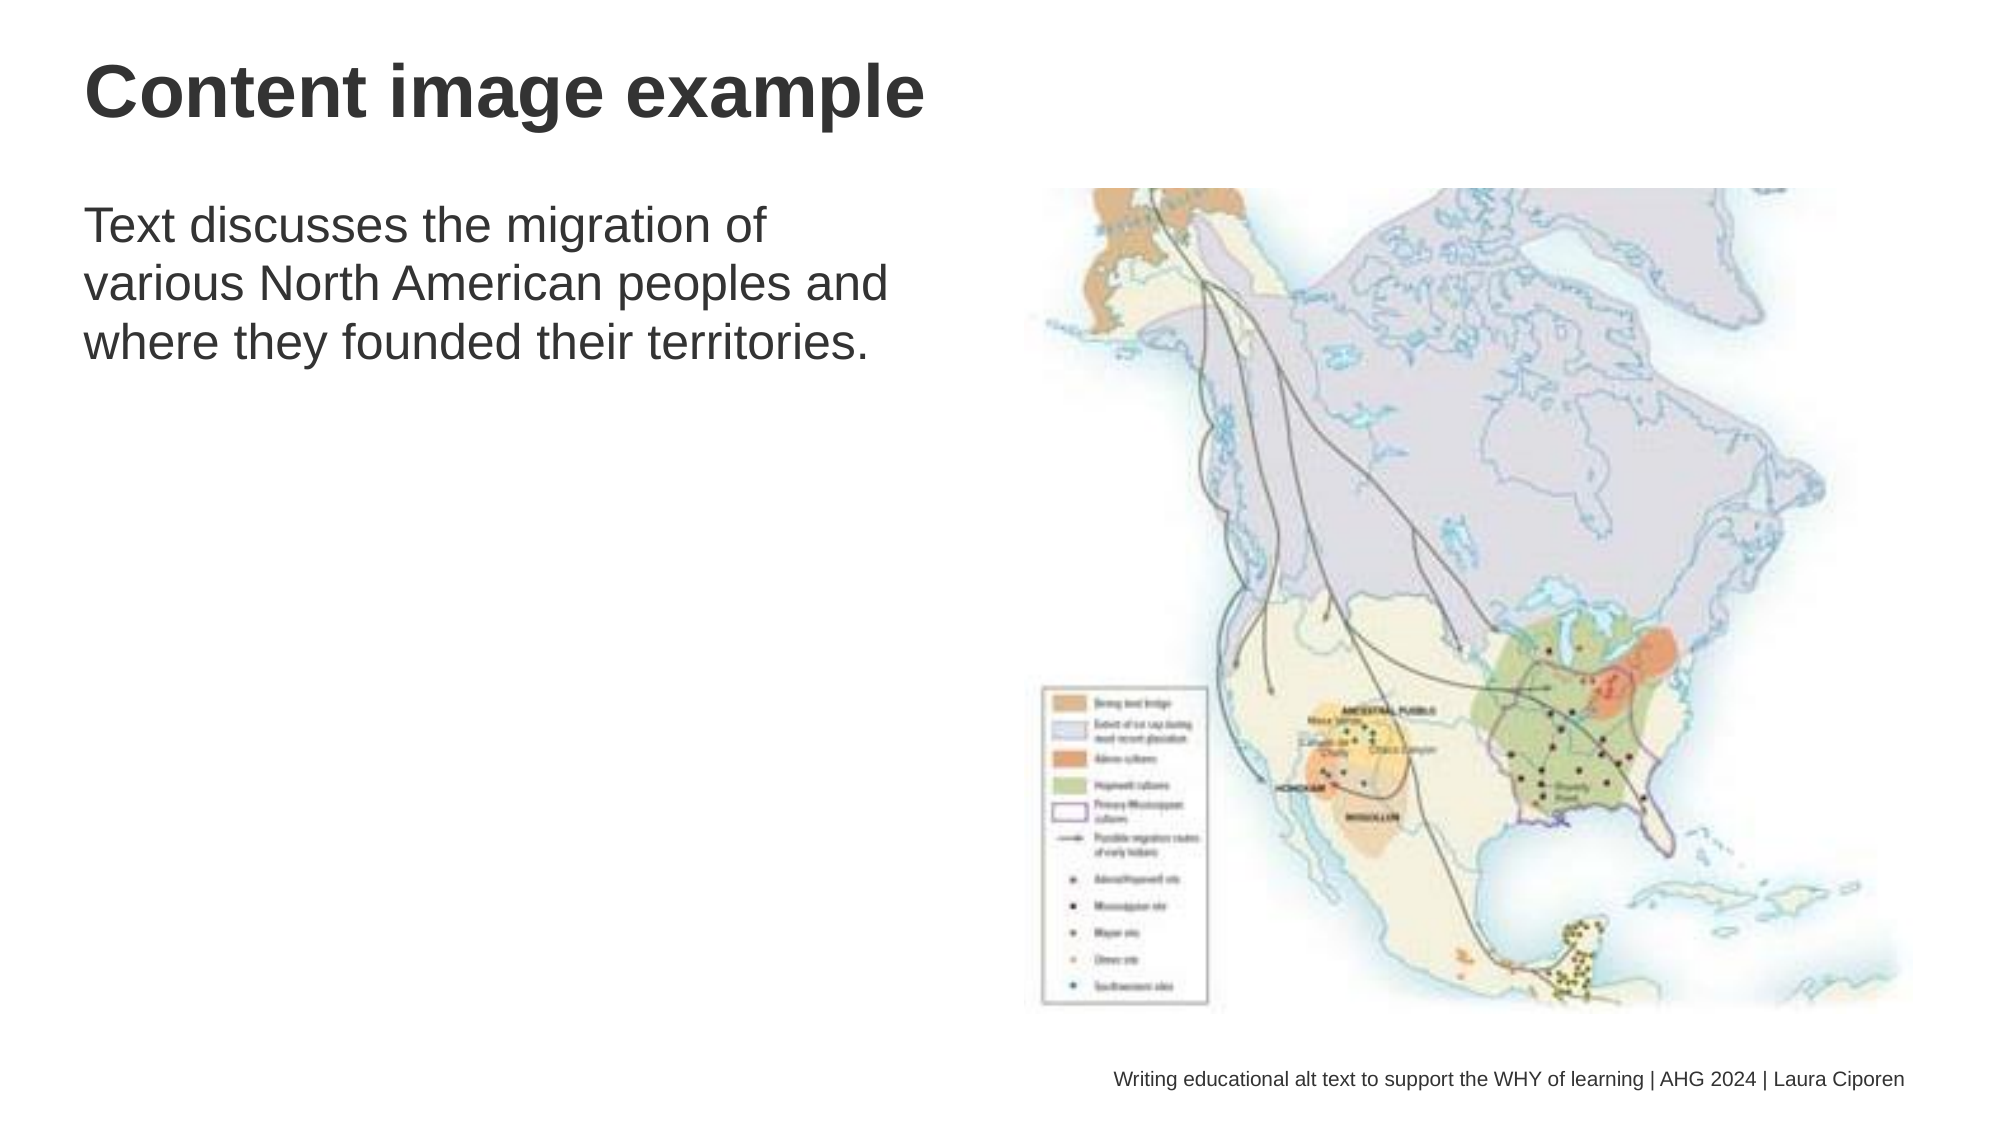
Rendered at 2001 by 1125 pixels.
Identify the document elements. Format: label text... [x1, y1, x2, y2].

picture [1024, 188, 1913, 1019]
footer Writing educational alt text to support the WHY of learning | AHG 2024 | Laura Ciporen [68, 1059, 1913, 1100]
list Text discusses the migration of various North American peoples and where they founded their territories. [68, 187, 952, 1019]
title Content image example [69, 37, 1913, 144]
